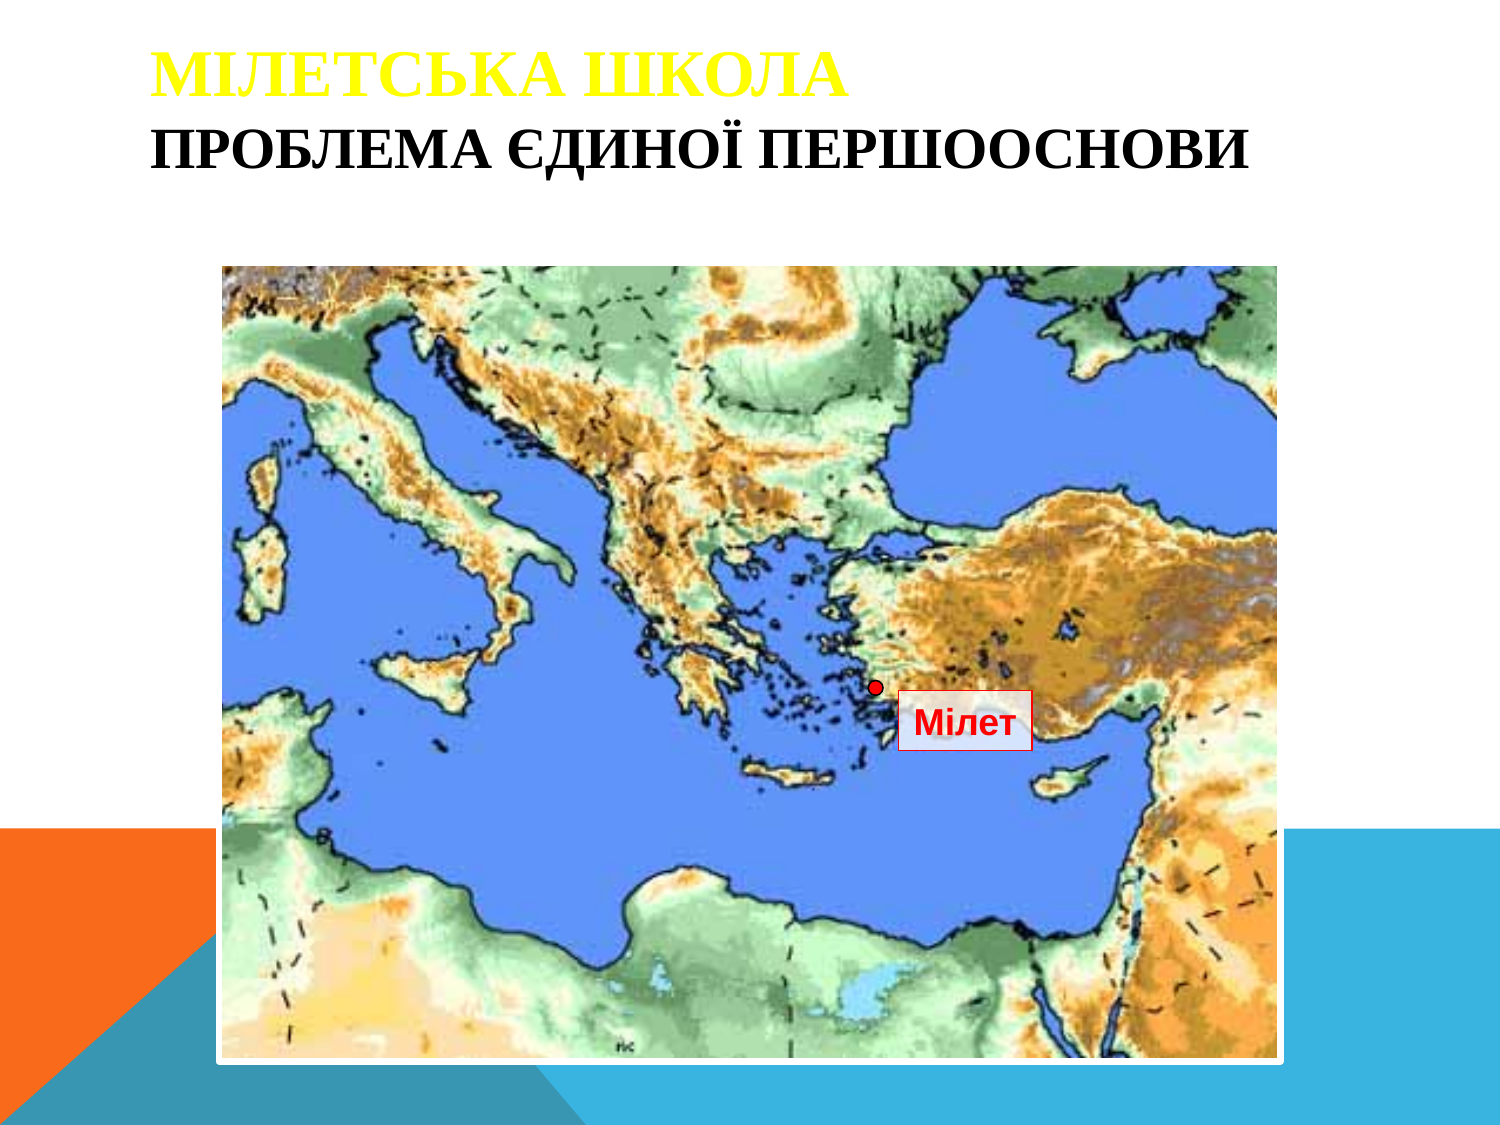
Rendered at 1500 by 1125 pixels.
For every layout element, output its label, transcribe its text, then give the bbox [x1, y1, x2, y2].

title Мілетська школа Проблема єдиної першооснови [135, 60, 1369, 150]
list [221, 265, 1278, 1059]
